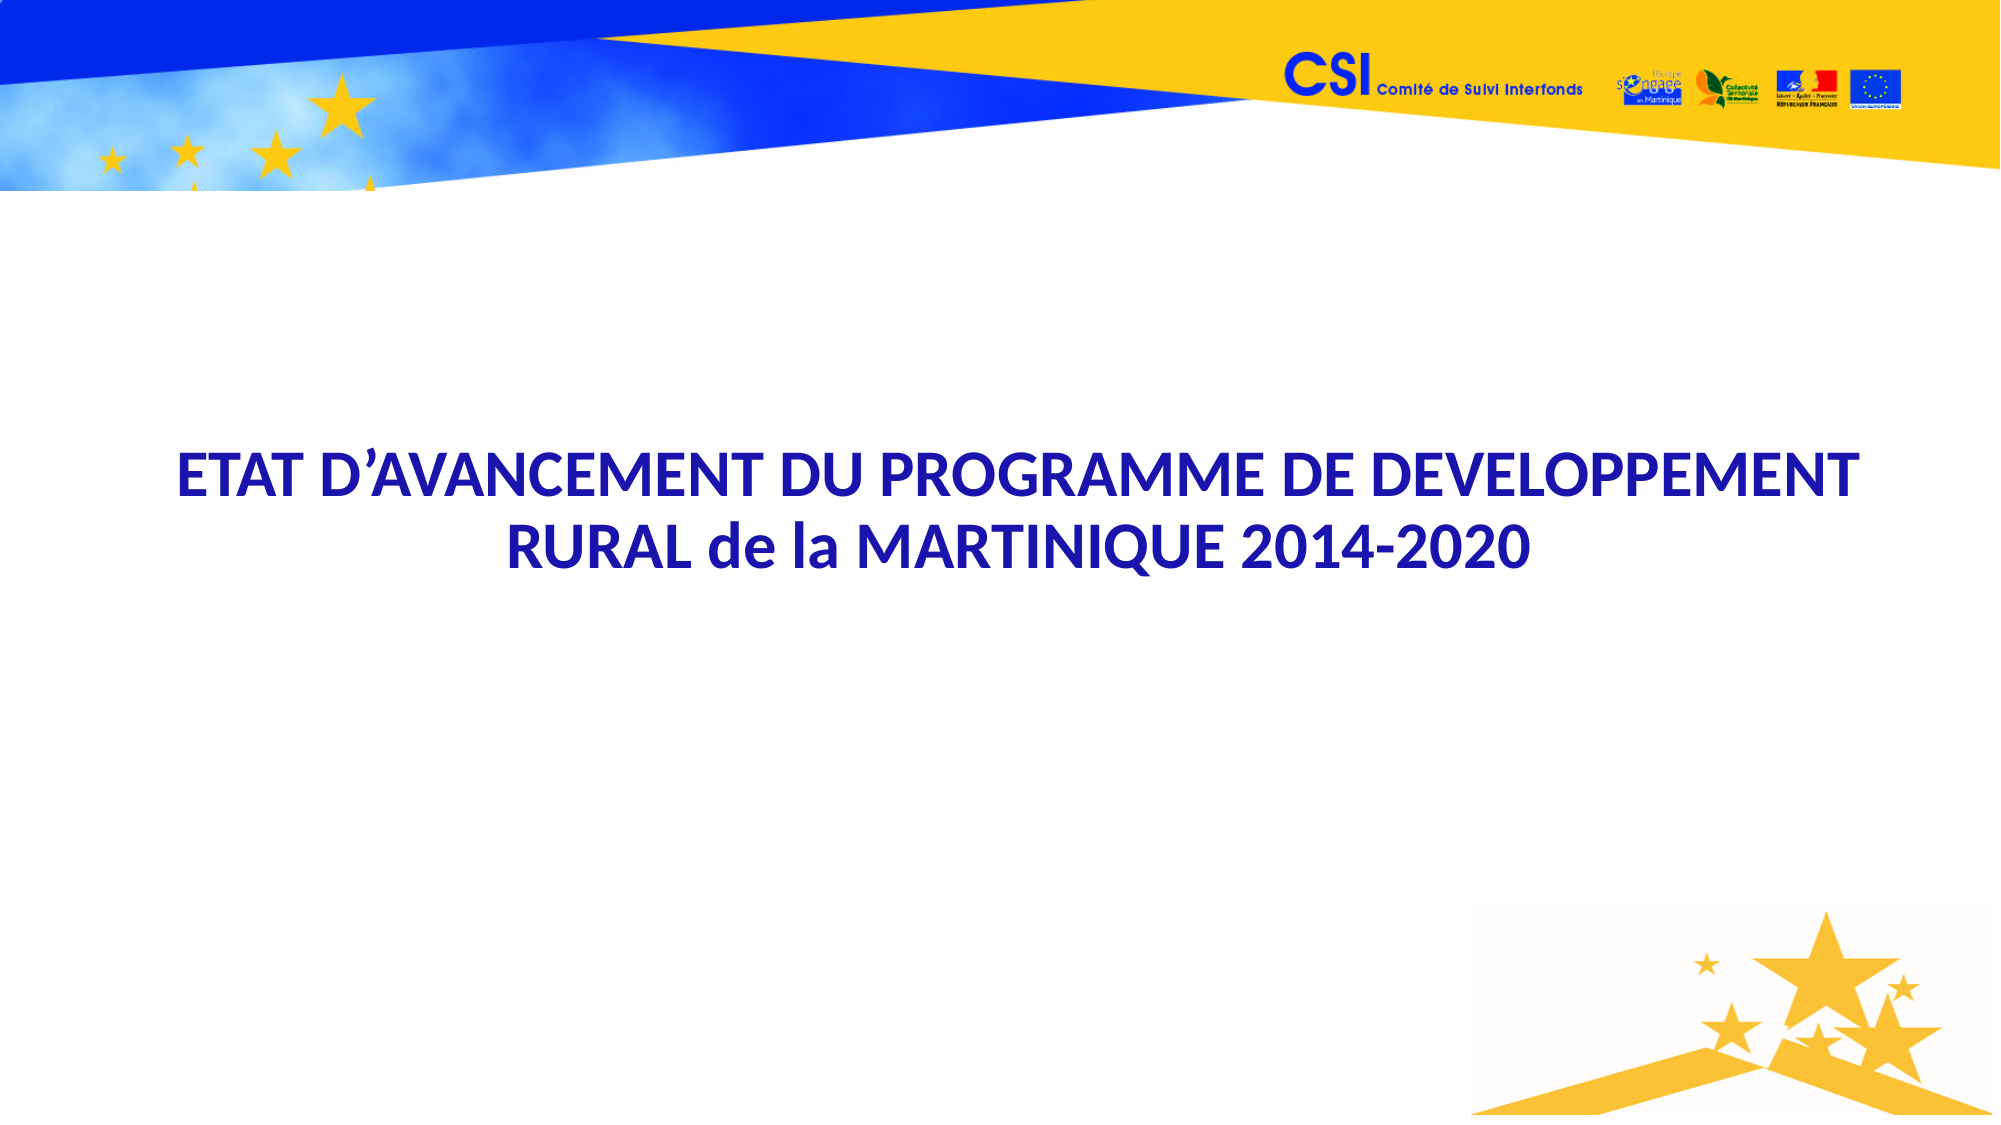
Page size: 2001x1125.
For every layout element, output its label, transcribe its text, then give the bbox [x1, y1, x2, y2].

picture [1471, 898, 1993, 1115]
text_box ETAT D’AVANCEMENT DU PROGRAMME DE DEVELOPPEMENT RURAL de la MARTINIQUE 2014-2020 [156, 431, 1882, 650]
picture [0, 0, 2000, 191]
